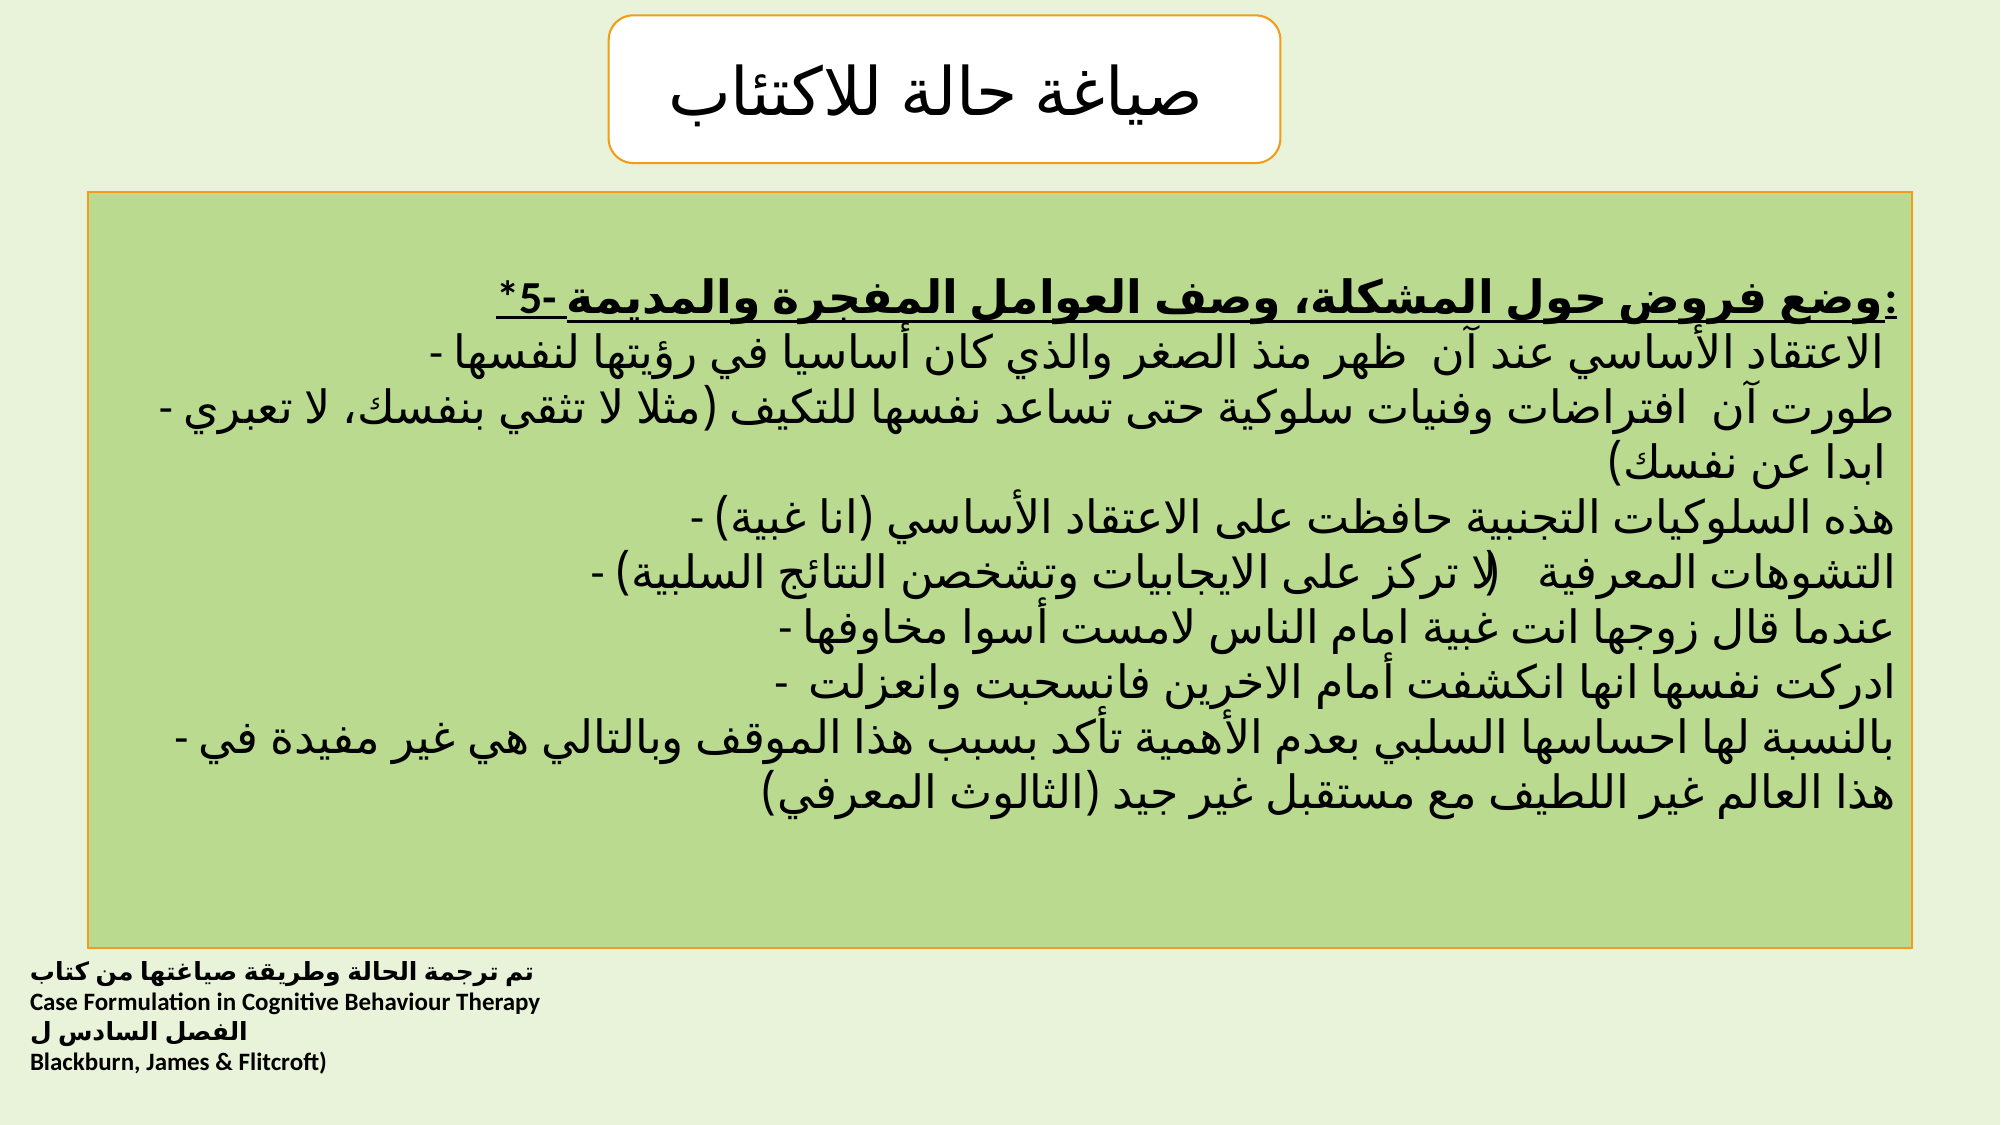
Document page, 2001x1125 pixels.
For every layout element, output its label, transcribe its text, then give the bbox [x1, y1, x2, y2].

text_box تم ترجمة الحالة وطريقة صياغتها من كتاب Case Formulation in Cognitive Behaviour Therapy الفصل السادس ل Blackburn, James & Flitcroft) [15, 948, 1357, 1083]
text_box صياغة حالة للاكتئاب [607, 14, 1282, 165]
text_box *5- وضع فروض حول المشكلة، وصف العوامل المفجرة والمديمة: - الاعتقاد الأساسي عند آن ظهر منذ الصغر والذي كان أساسيا في رؤيتها لنفسها - طورت آن افتراضات وفنيات سلوكية حتى تساعد نفسها للتكيف (مثلا لا تثقي بنفسك، لا تعبري ابدا عن نفسك) - هذه السلوكيات التجنبية حافظت على الاعتقاد الأساسي (انا غبية) - التشوهات المعرفية ( لا تركز على الايجابيات وتشخصن النتائج السلبية) - عندما قال زوجها انت غبية امام الناس لامست أسوا مخاوفها - ادركت نفسها انها انكشفت أمام الاخرين فانسحبت وانعزلت - بالنسبة لها احساسها السلبي بعدم الأهمية تأكد بسبب هذا الموقف وبالتالي هي غير مفيدة في هذا العالم غير اللطيف مع مستقبل غير جيد (الثالوث المعرفي) [87, 191, 1913, 949]
